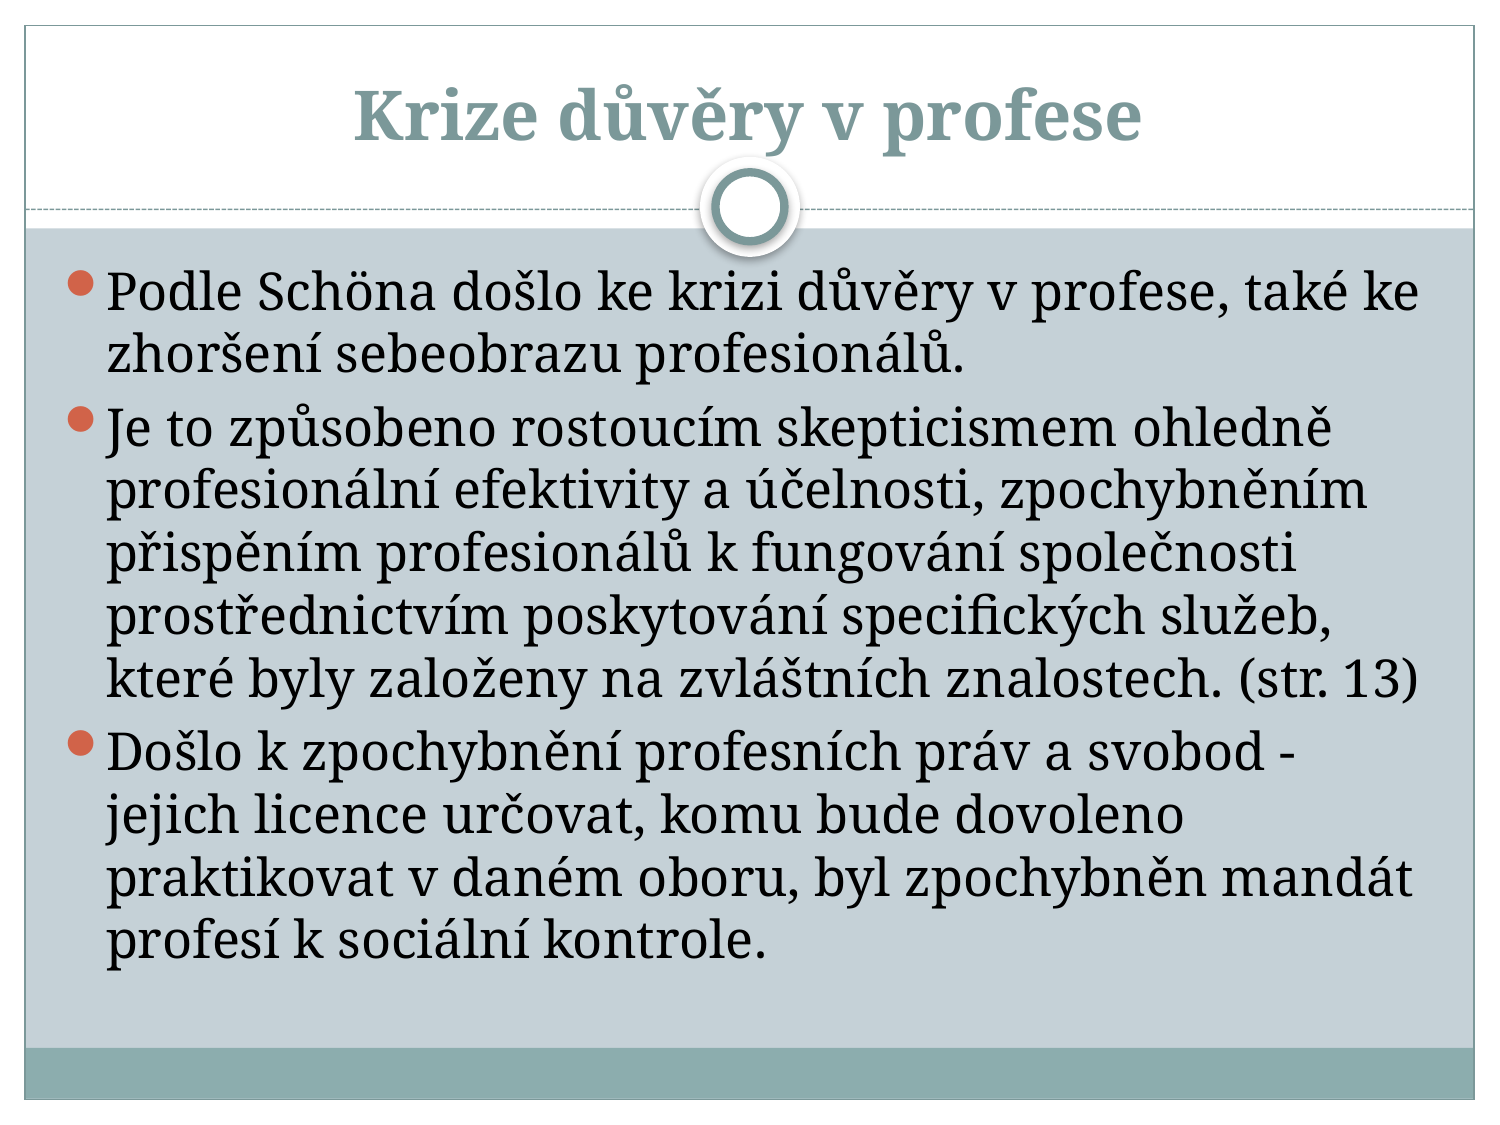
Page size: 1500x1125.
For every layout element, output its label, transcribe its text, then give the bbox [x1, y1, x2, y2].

title Krize důvěry v profese [49, 37, 1450, 162]
list Podle Schöna došlo ke krizi důvěry v profese, také ke zhoršení sebeobrazu profesionálů. Je to způsobeno rostoucím skepticismem ohledně profesionální efektivity a účelnosti, zpochybněním přispěním profesionálů k fungování společnosti prostřednictvím poskytování specifických služeb, které byly založeny na zvláštních znalostech. (str. 13) Došlo k zpochybnění profesních práv a svobod - jejich licence určovat, komu bude dovoleno praktikovat v daném oboru, byl zpochybněn mandát profesí k sociální kontrole. [49, 250, 1445, 1001]
